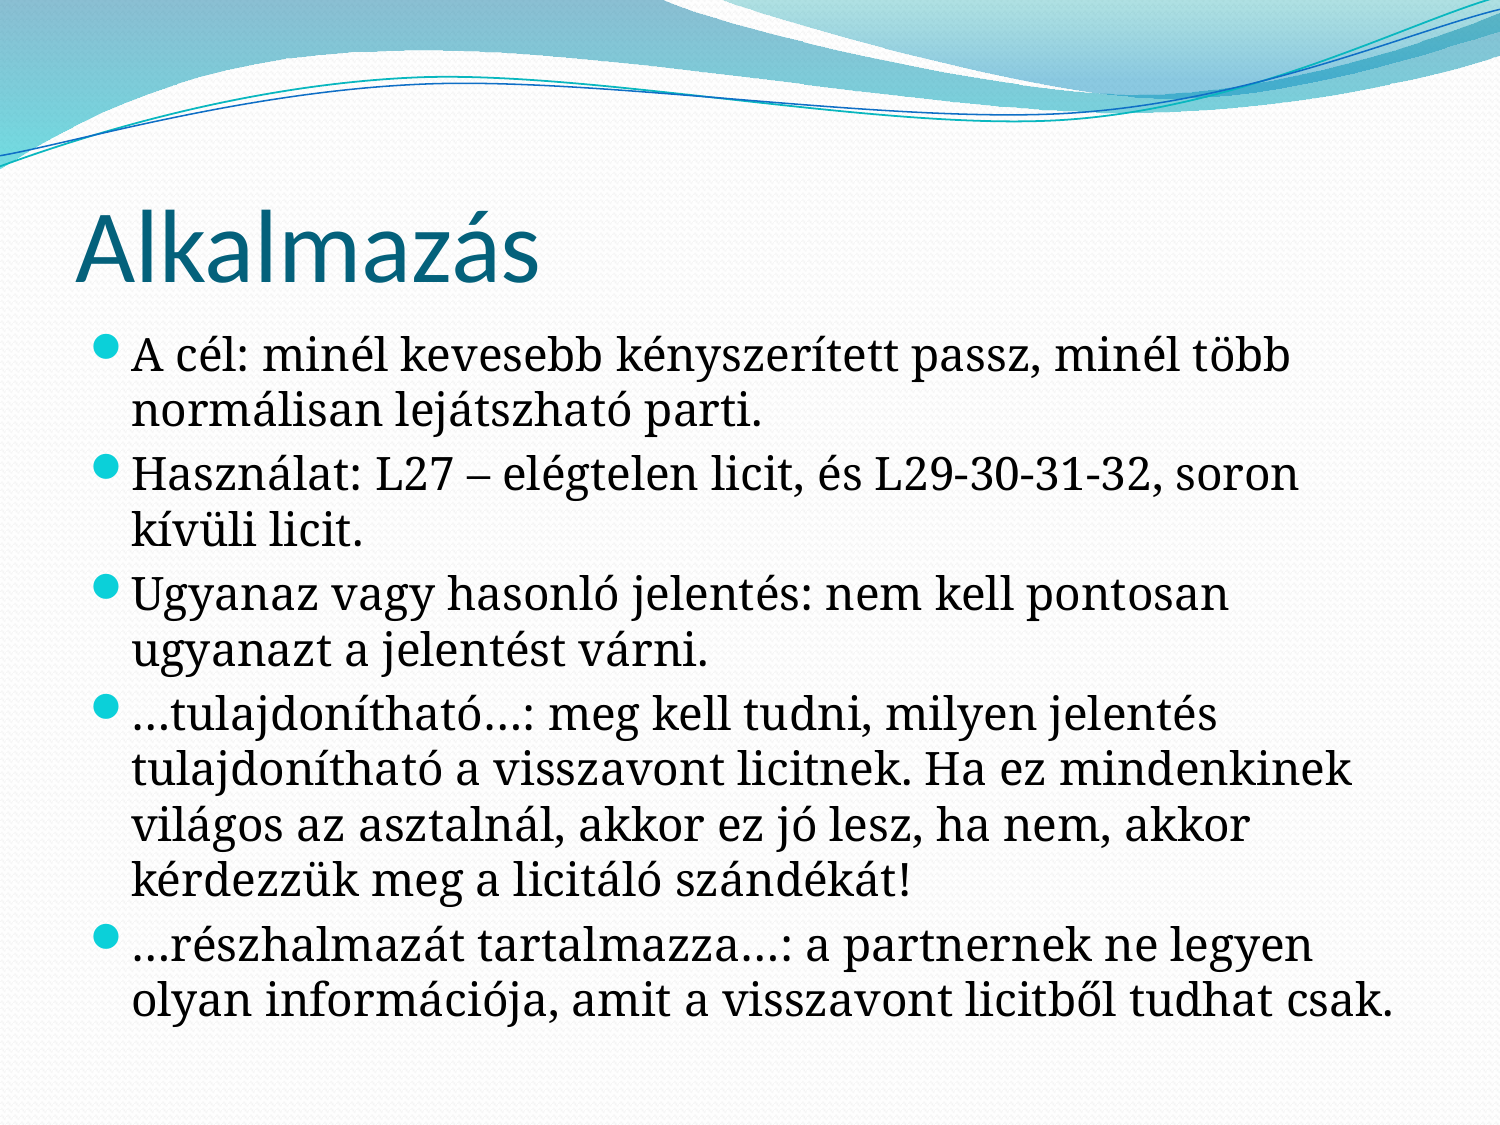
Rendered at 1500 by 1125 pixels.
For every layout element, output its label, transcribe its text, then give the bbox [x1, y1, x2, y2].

title Alkalmazás [75, 115, 1425, 303]
list A cél: minél kevesebb kényszerített passz, minél több normálisan lejátszható parti. Használat: L27 – elégtelen licit, és L29-30-31-32, soron kívüli licit. Ugyanaz vagy hasonló jelentés: nem kell pontosan ugyanazt a jelentést várni. …tulajdonítható…: meg kell tudni, milyen jelentés tulajdonítható a visszavont licitnek. Ha ez mindenkinek világos az asztalnál, akkor ez jó lesz, ha nem, akkor kérdezzük meg a licitáló szándékát! …részhalmazát tartalmazza…: a partnernek ne legyen olyan információja, amit a visszavont licitből tudhat csak. [75, 317, 1425, 1038]
